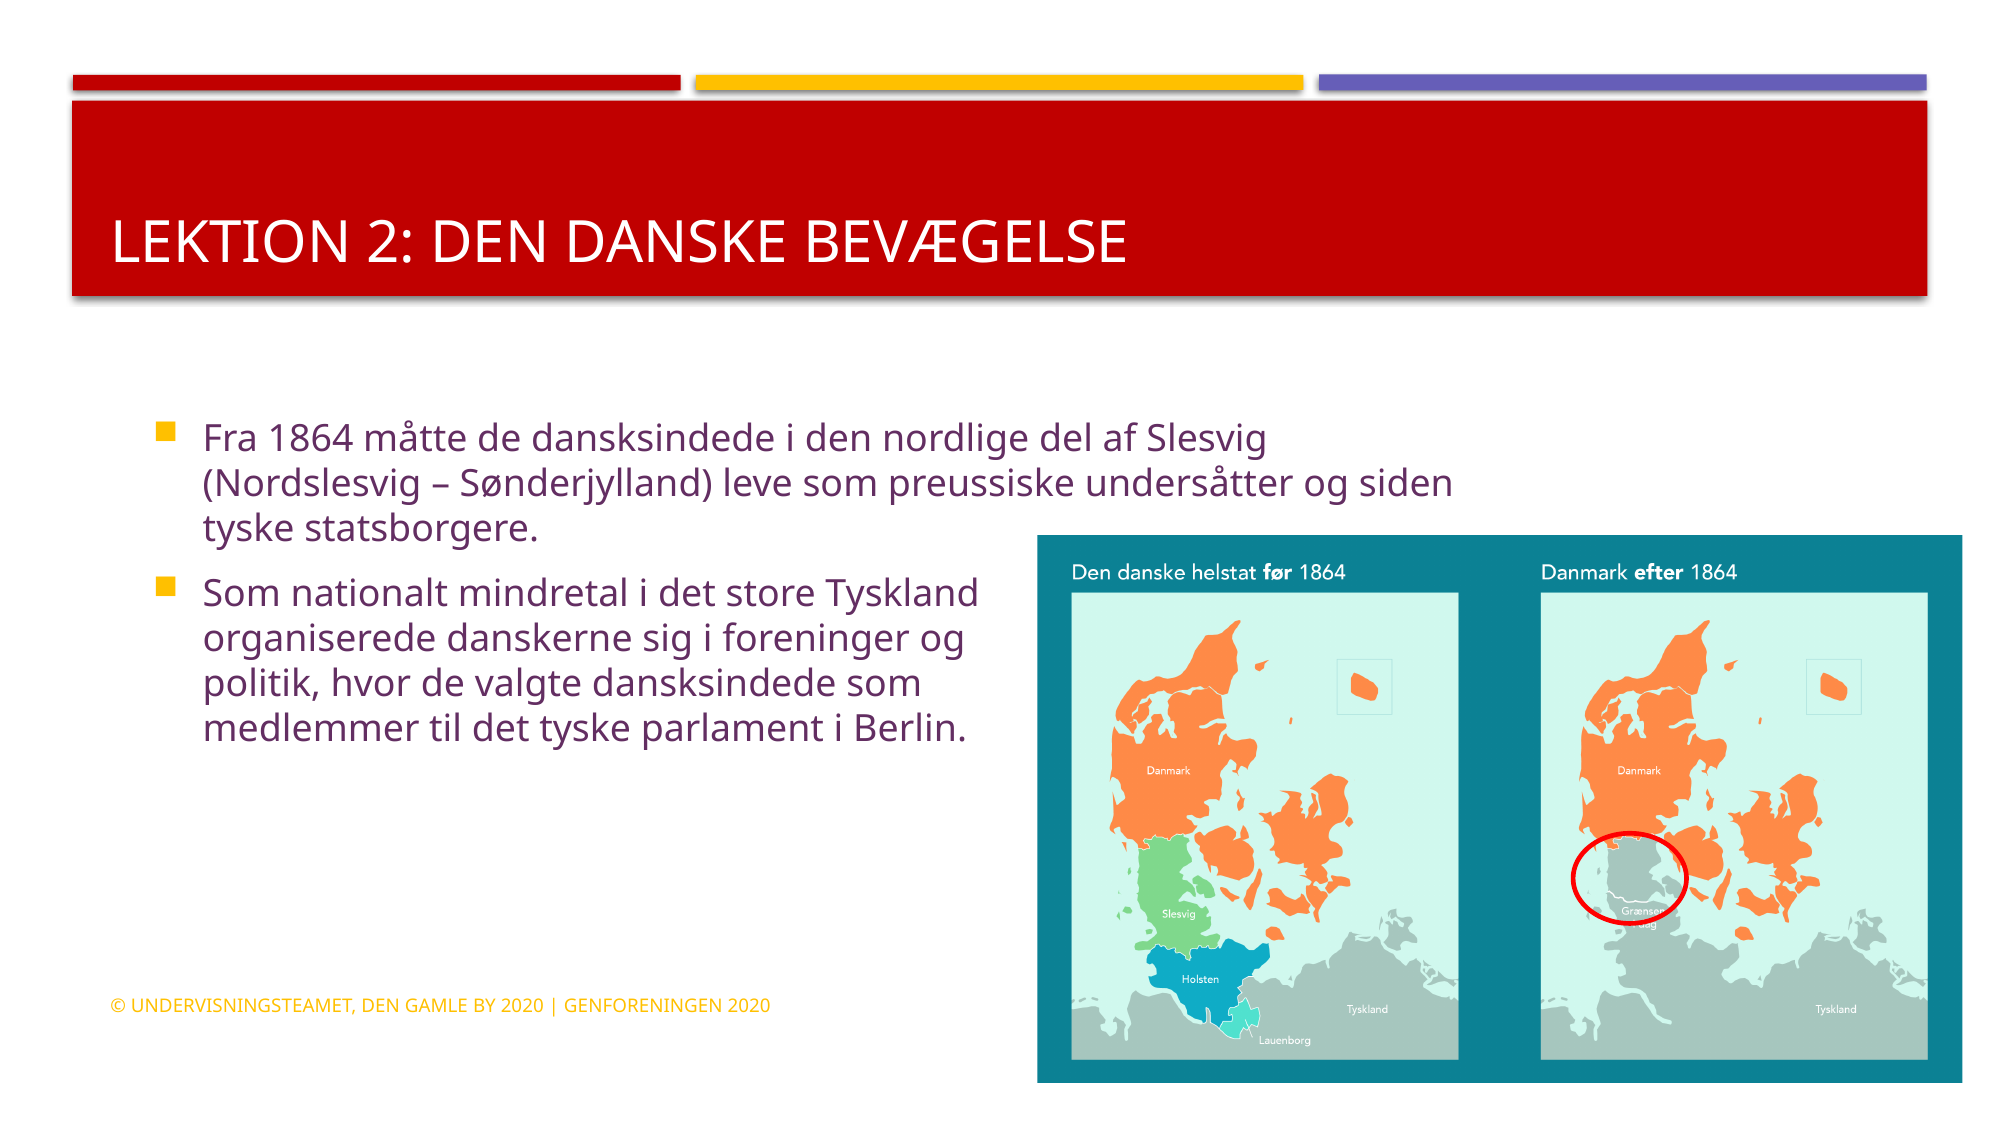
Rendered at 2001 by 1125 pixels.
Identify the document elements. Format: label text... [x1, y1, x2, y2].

list Fra 1864 måtte de dansksindede i den nordlige del af Slesvig (Nordslesvig – Sønderjylland) leve som preussiske undersåtter og siden tyske statsborgere. Som nationalt mindretal i det store Tyskland organiserede danskerne sig i foreninger og politik, hvor de valgte dansksindede som medlemmer til det tyske parlament i Berlin. [137, 224, 1512, 939]
title Lektion 2: Den danske bevægelse [95, 115, 1905, 282]
picture [1036, 535, 1963, 1084]
footer © Undervisningsteamet, Den Gamle By 2020 | Genforeningen 2020 [95, 976, 1031, 1037]
